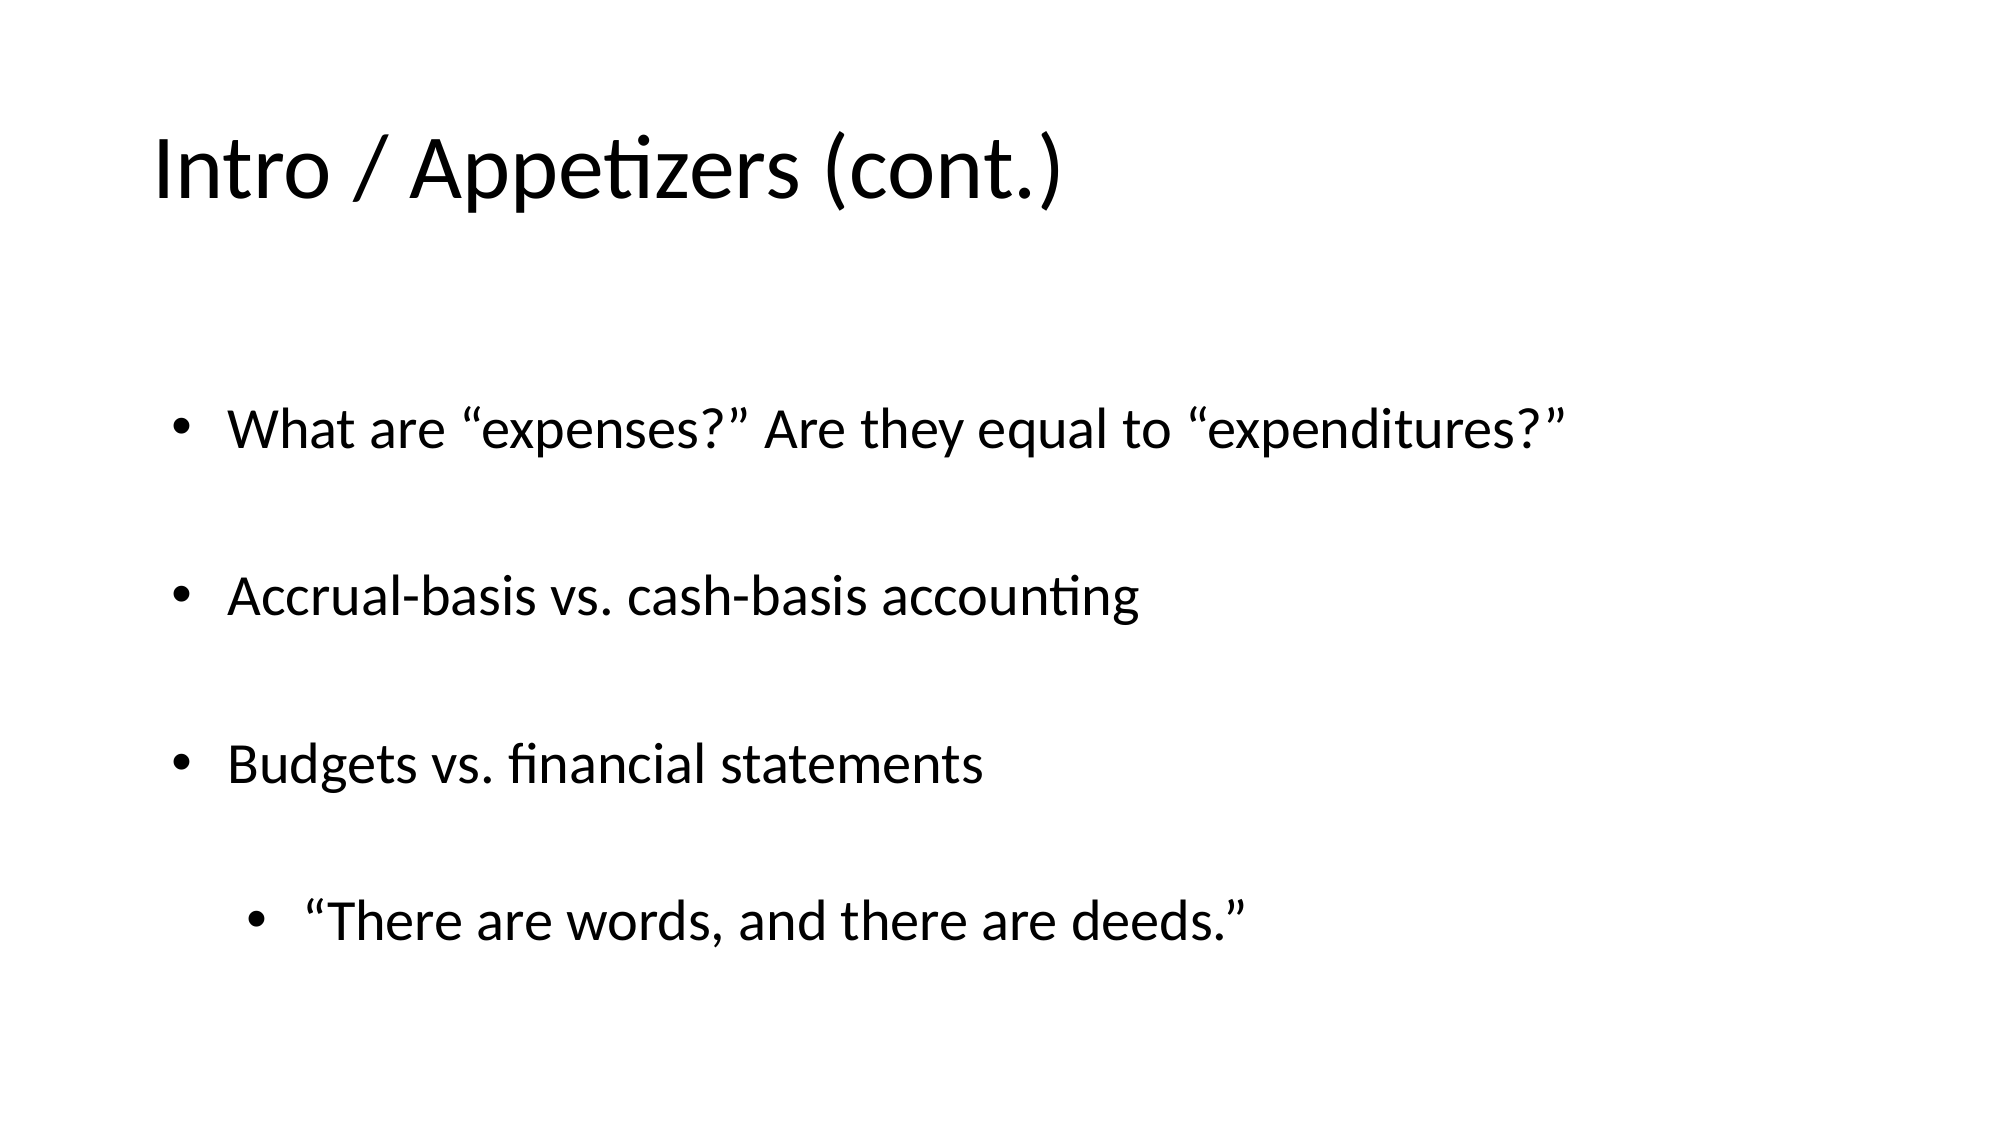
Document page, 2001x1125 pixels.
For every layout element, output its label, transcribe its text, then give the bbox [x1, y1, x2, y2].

list What are “expenses?” Are they equal to “expenditures?” Accrual-basis vs. cash-basis accounting Budgets vs. financial statements “There are words, and there are deeds.” [137, 299, 1863, 1014]
title Intro / Appetizers (cont.) [137, 59, 1863, 278]
